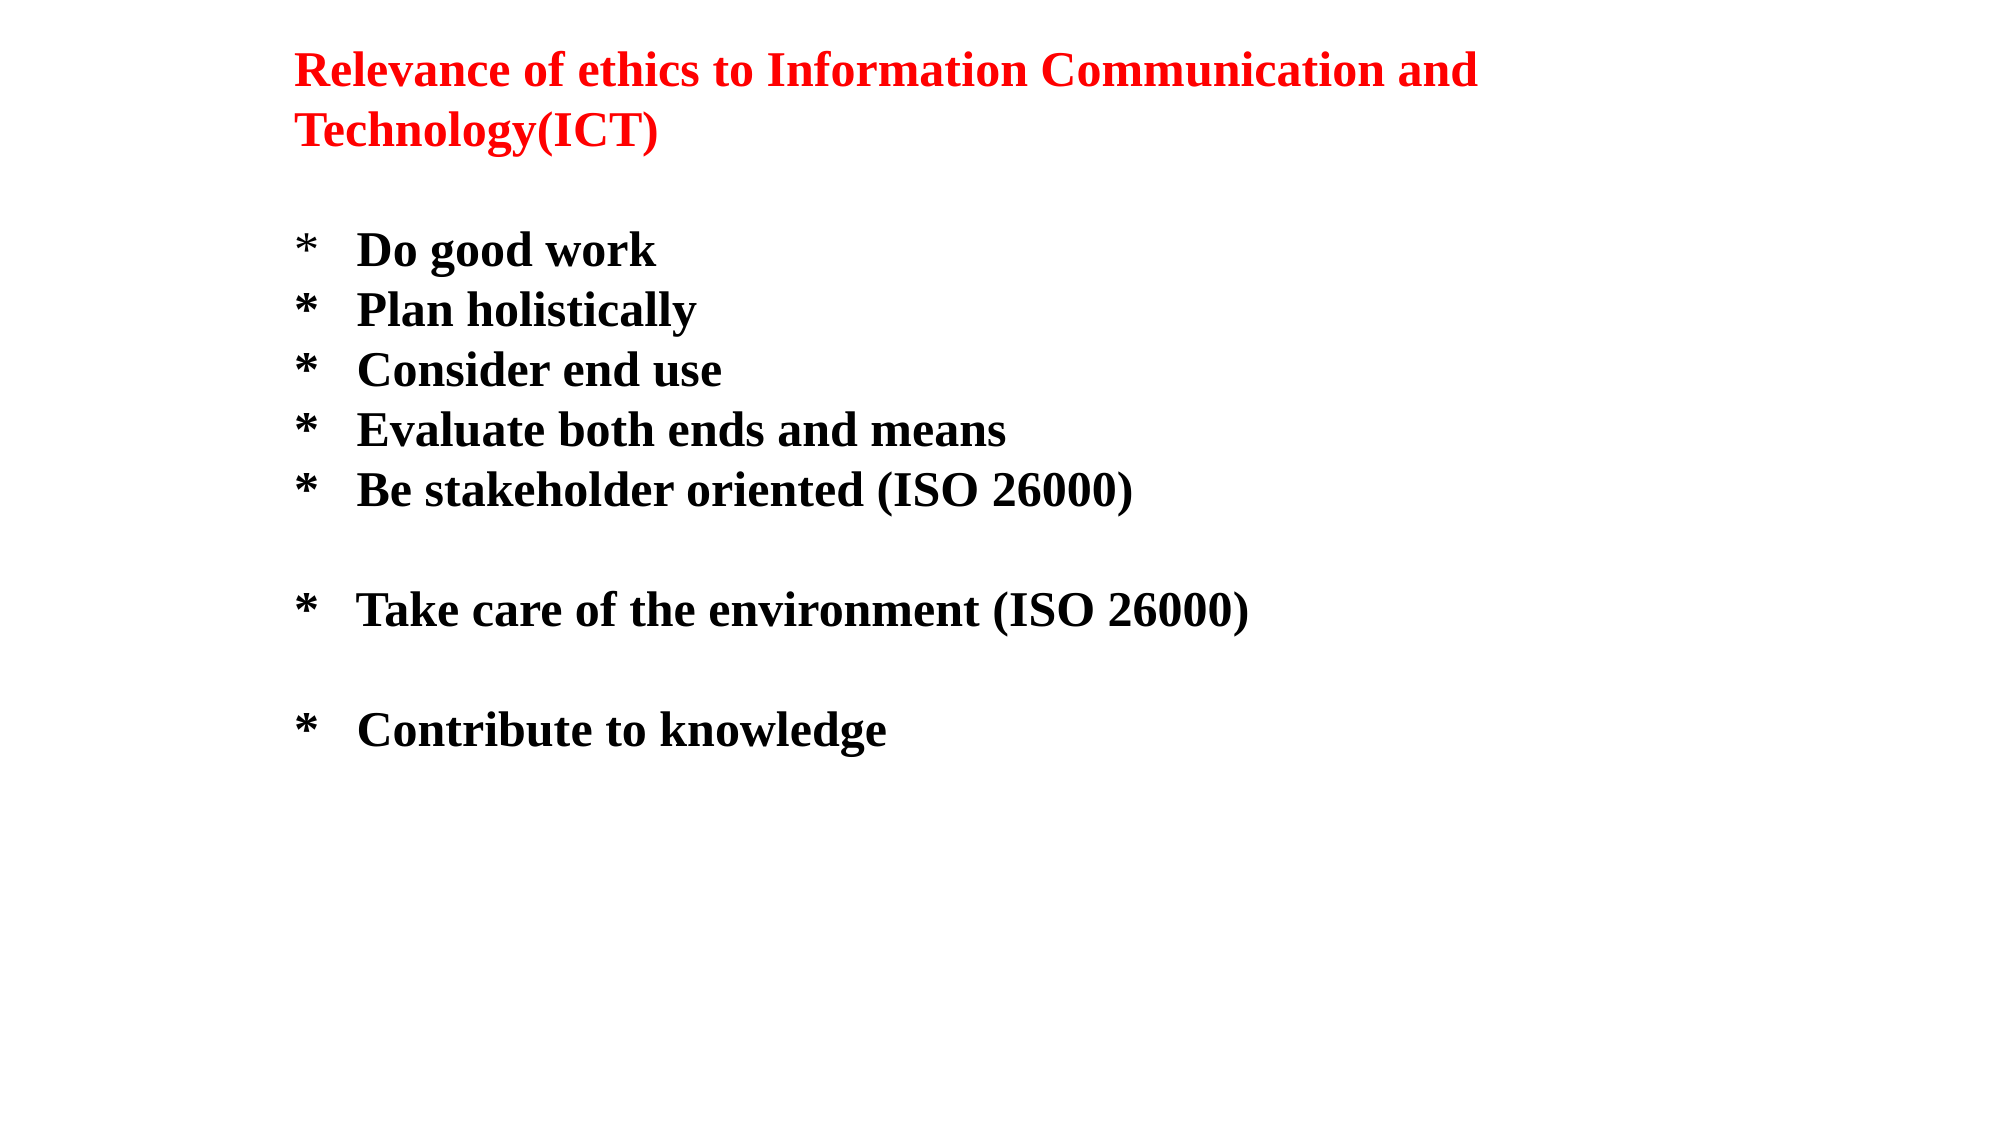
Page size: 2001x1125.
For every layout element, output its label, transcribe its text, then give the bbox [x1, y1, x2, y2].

text_box Relevance of ethics to Information Communication and Technology(ICT) * Do good work * Plan holistically * Consider end use * Evaluate both ends and means * Be stakeholder oriented (ISO 26000) * Take care of the environment (ISO 26000) * Contribute to knowledge [279, 29, 1727, 945]
